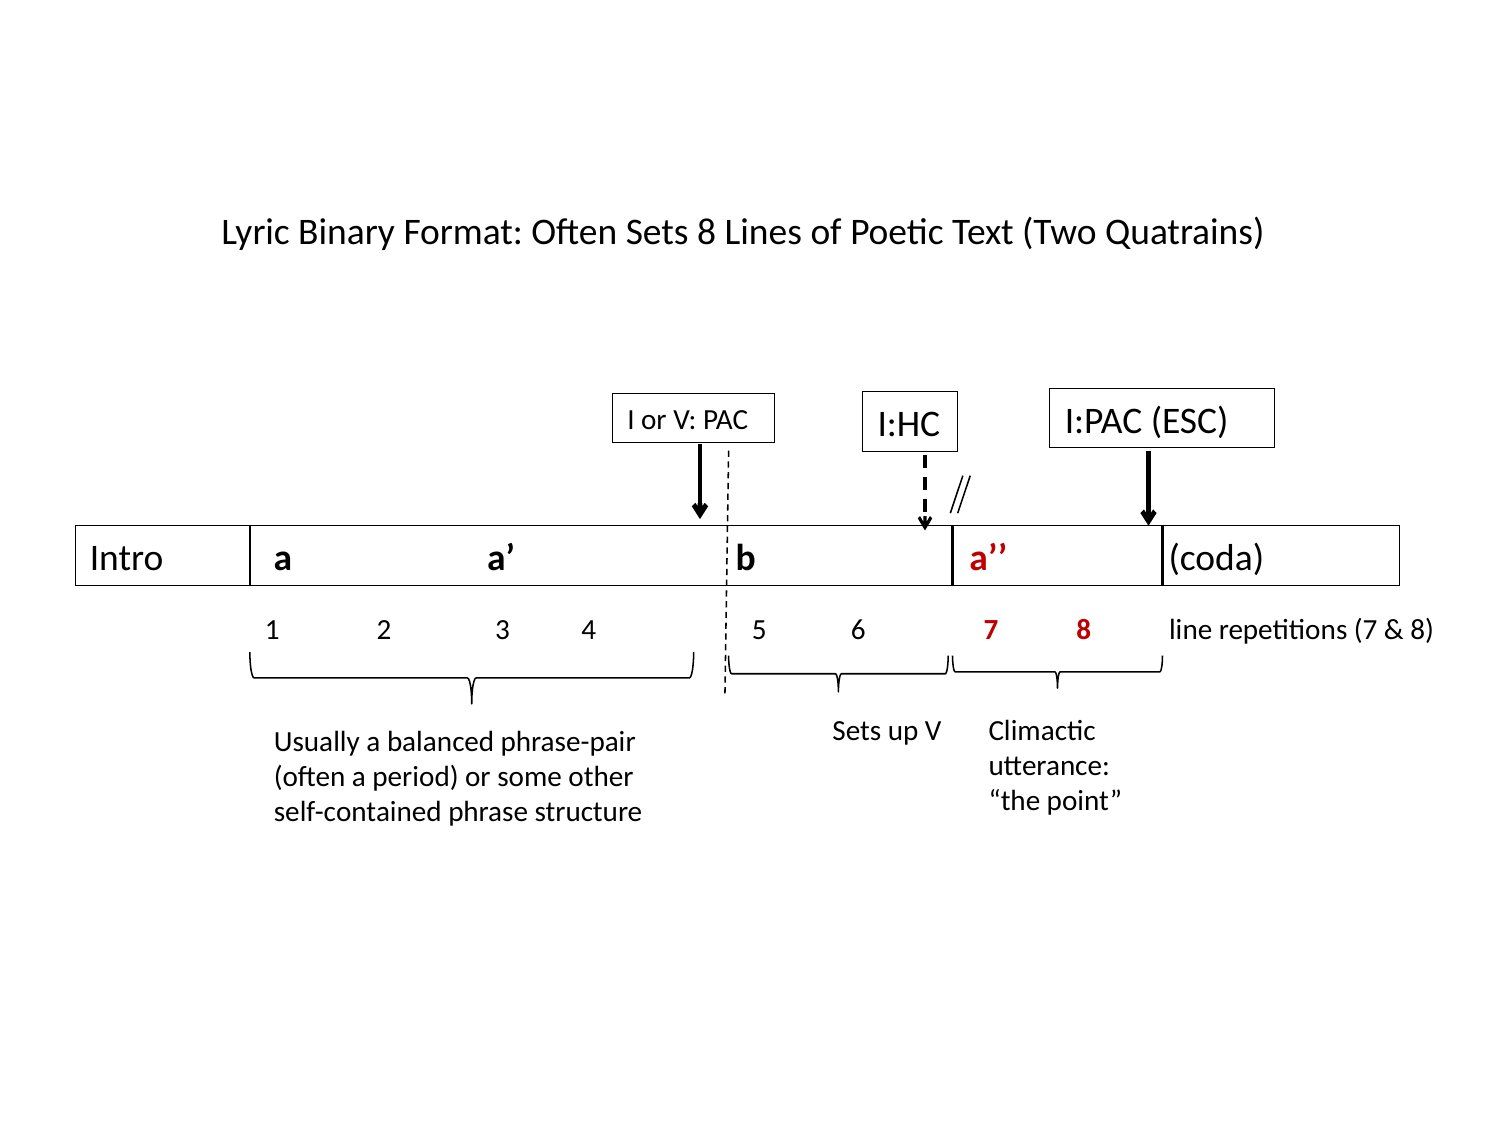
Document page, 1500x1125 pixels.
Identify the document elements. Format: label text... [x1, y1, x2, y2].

text_box [249, 652, 695, 705]
text_box Intro a a’ b a’’ (coda) [1164, 525, 1400, 586]
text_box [724, 450, 729, 694]
text_box Lyric Binary Format: Often Sets 8 Lines of Poetic Text (Two Quatrains) [206, 199, 1319, 260]
text_box 1 2 3 4 5 6 7 8 line repetitions (7 & 8) [249, 602, 719, 653]
text_box Intro a a’ b a’’ (coda) [75, 525, 249, 586]
text_box Intro a a’ b a’’ (coda) [954, 525, 1162, 586]
text_box Sets up V [817, 703, 973, 754]
text_box I:PAC (ESC) [1049, 388, 1275, 448]
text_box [950, 475, 956, 514]
text_box I:HC [862, 391, 958, 452]
text_box 1 2 3 4 5 6 7 8 line repetitions (7 & 8) [733, 602, 1500, 653]
text_box [733, 655, 949, 693]
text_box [957, 475, 971, 514]
text_box I or V: PAC [612, 393, 775, 443]
text_box Usually a balanced phrase-pair (often a period) or some other self-contained phrase structure [259, 715, 672, 835]
text_box Intro a a’ b a’’ (coda) [251, 525, 719, 586]
text_box Climactic utterance: “the point” [973, 703, 1163, 824]
text_box [951, 655, 1164, 689]
text_box Intro a a’ b a’’ (coda) [733, 525, 952, 586]
